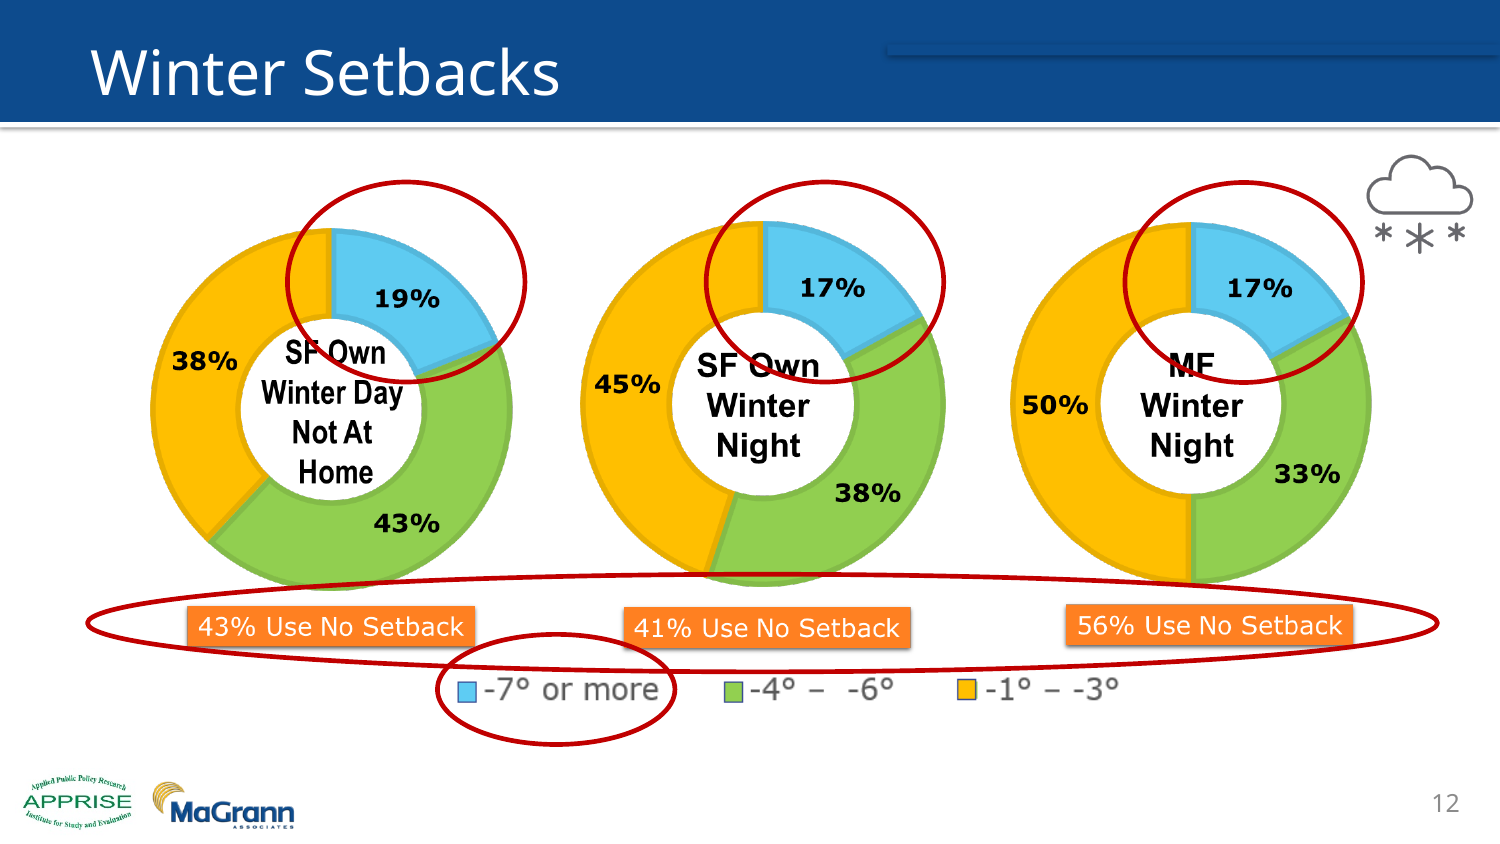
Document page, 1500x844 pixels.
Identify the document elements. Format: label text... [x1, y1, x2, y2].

picture [150, 778, 300, 831]
text_box [433, 673, 667, 749]
picture [15, 768, 139, 836]
title Winter Setbacks [75, 18, 1425, 122]
picture [0, 131, 1500, 666]
slide_number 12 [1125, 782, 1475, 828]
picture [450, 671, 1125, 707]
